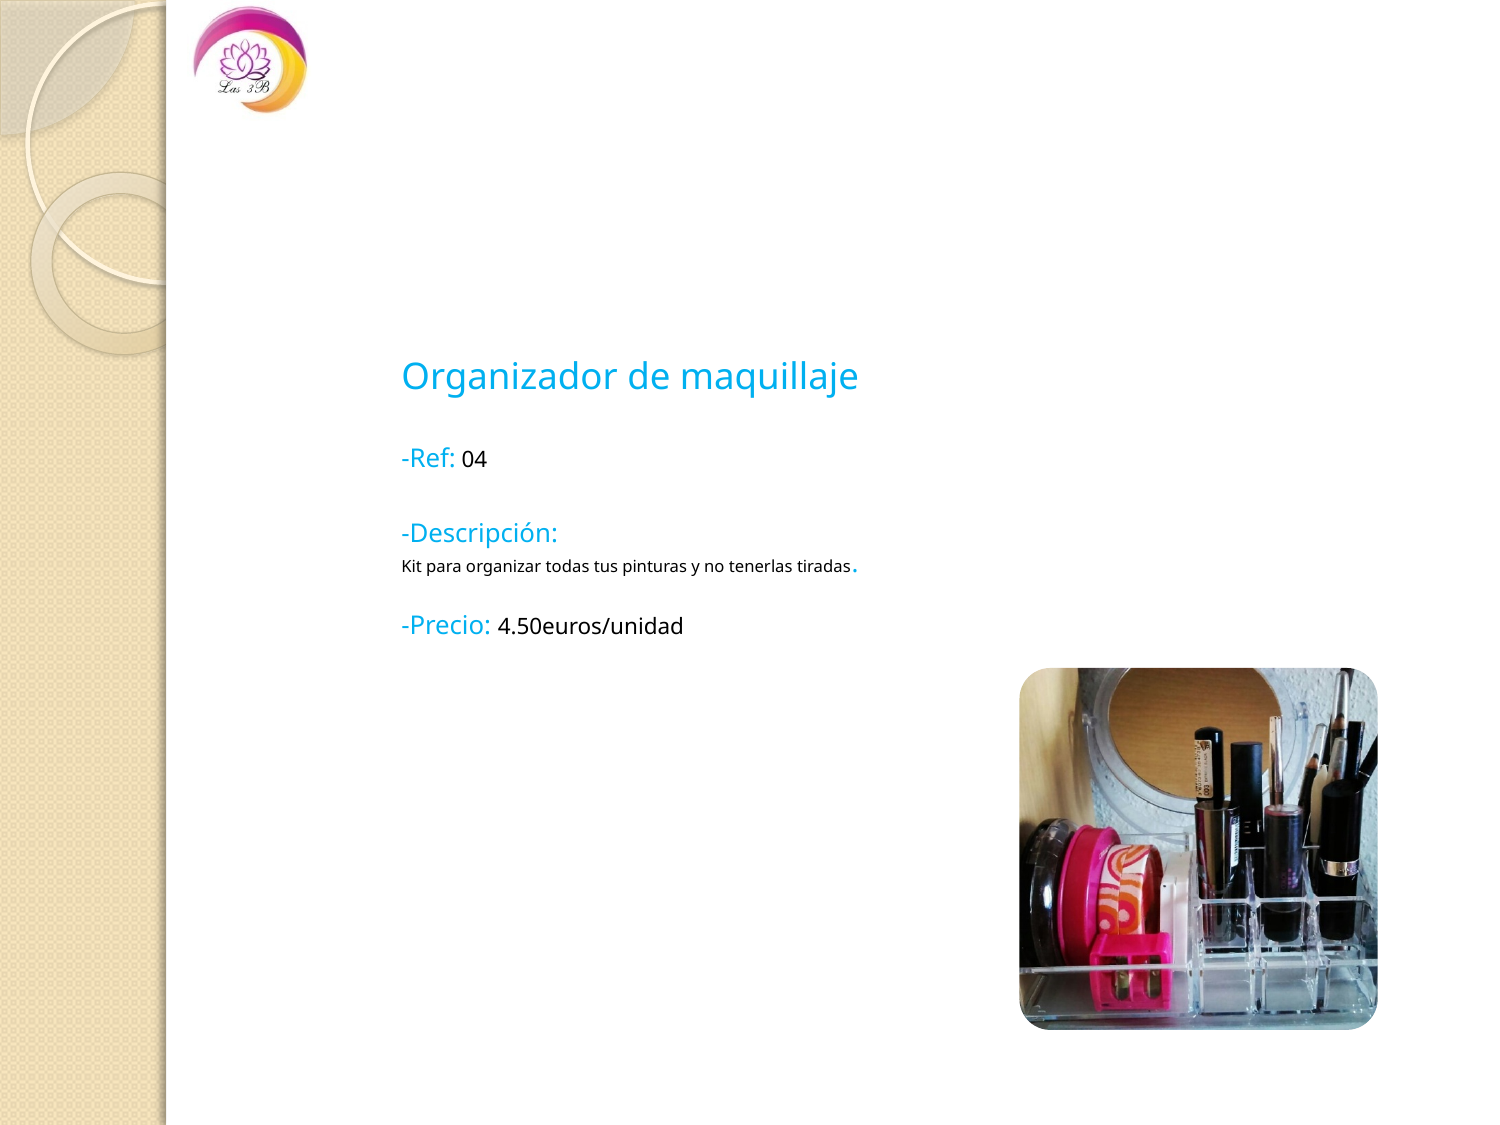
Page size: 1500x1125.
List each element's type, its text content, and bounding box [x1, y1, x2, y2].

title Organizador de maquillaje -Ref: 04 -Descripción: Kit para organizar todas tus pinturas y no tenerlas tiradas. -Precio: 4.50euros/unidad [386, 35, 1313, 1069]
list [1019, 667, 1378, 1031]
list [187, 0, 313, 125]
